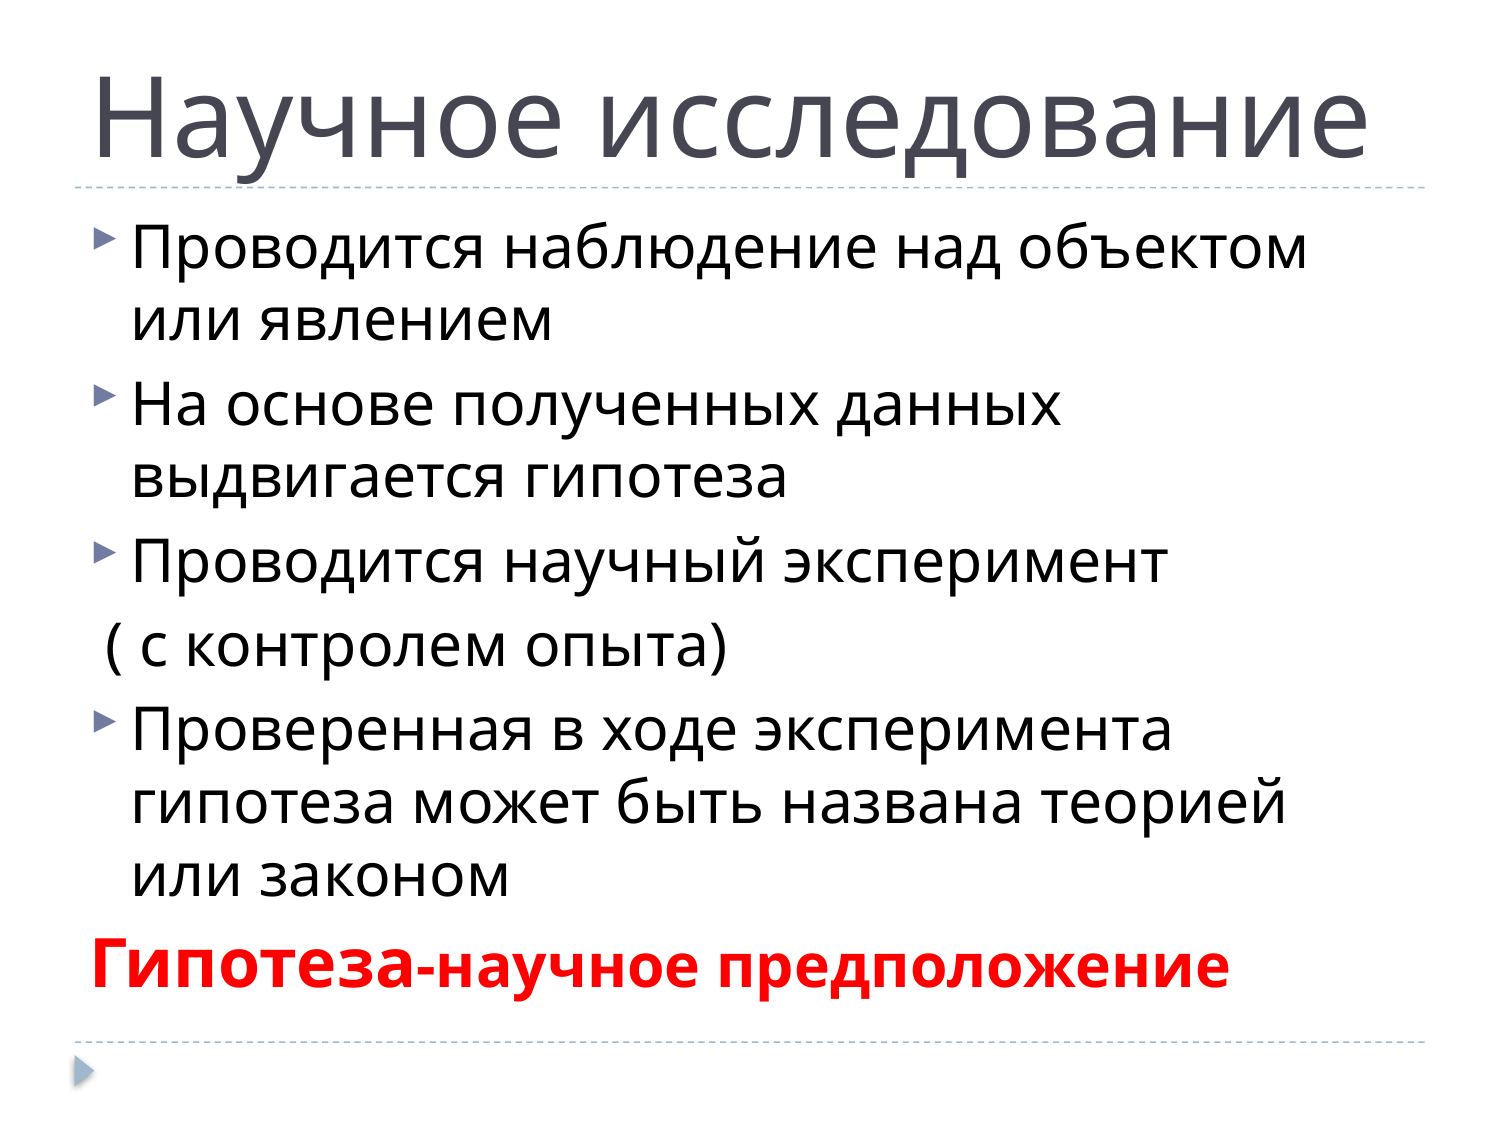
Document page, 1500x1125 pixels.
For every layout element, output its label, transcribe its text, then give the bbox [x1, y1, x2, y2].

list Проводится наблюдение над объектом или явлением На основе полученных данных выдвигается гипотеза Проводится научный эксперимент ( с контролем опыта) Проверенная в ходе эксперимента гипотеза может быть названа теорией или законом Гипотеза-научное предположение [75, 200, 1425, 1010]
title Научное исследование [75, 24, 1425, 188]
